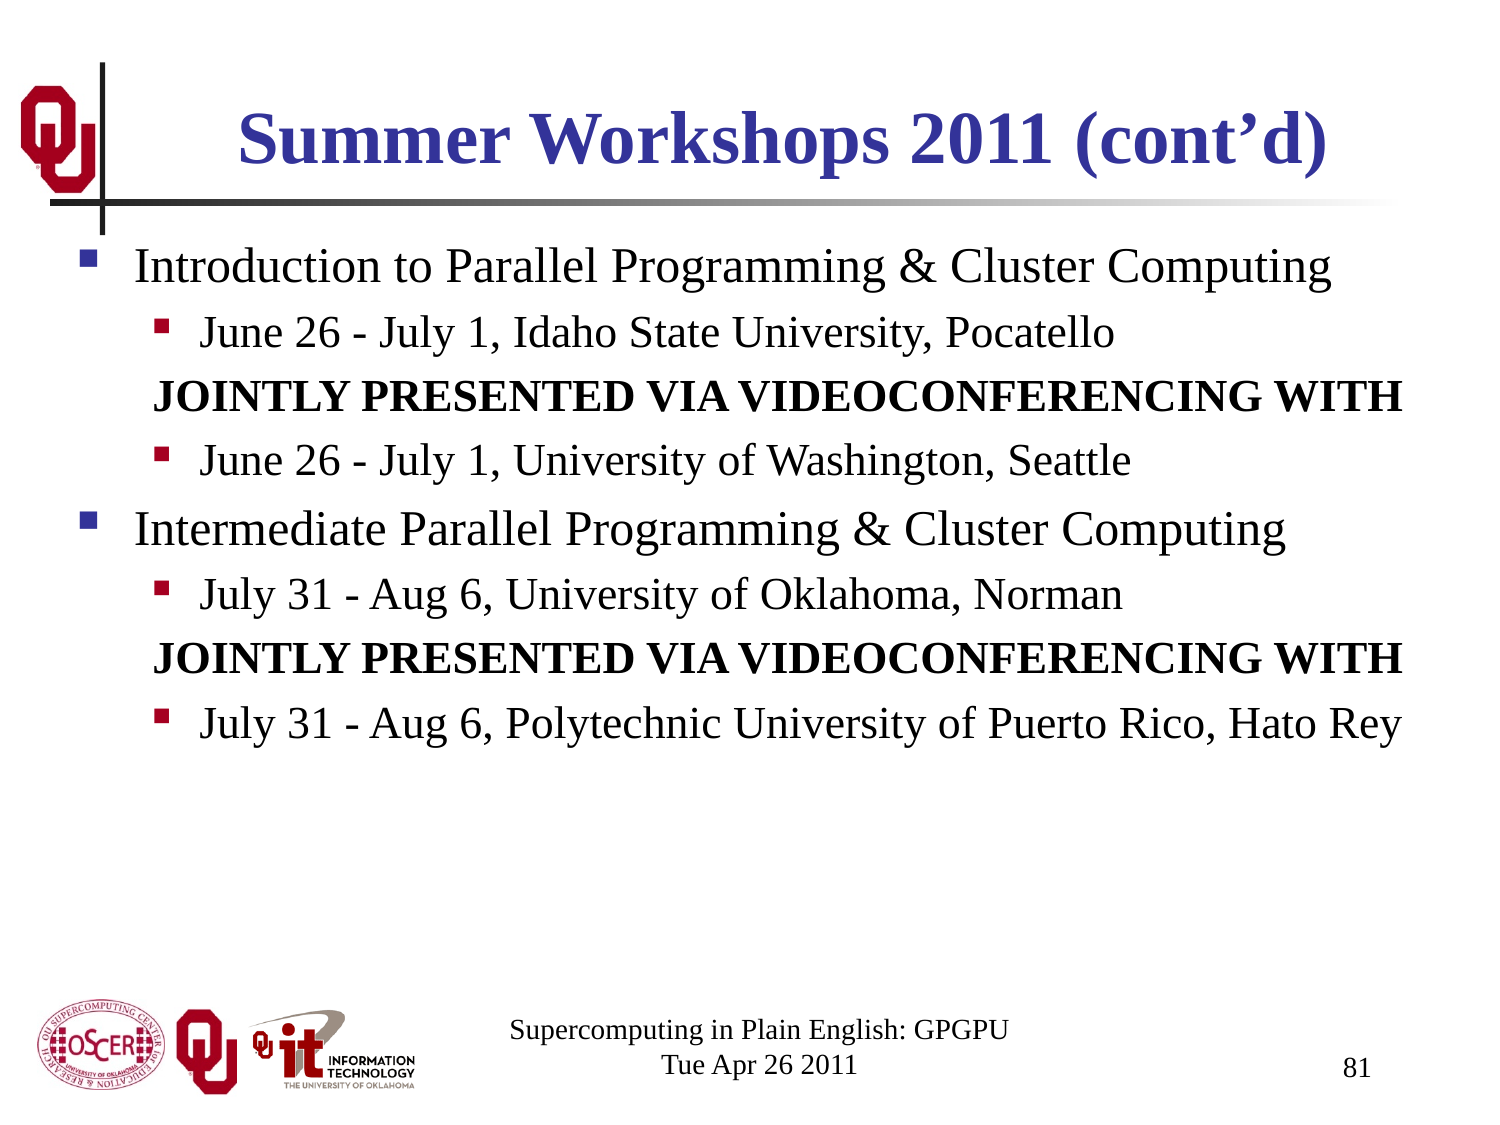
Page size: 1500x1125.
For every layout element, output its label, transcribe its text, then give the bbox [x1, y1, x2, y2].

title Summer Workshops 2011 (cont’d) [124, 74, 1442, 187]
picture [18, 83, 97, 196]
slide_number 81 [1174, 1015, 1388, 1091]
picture [37, 999, 165, 1090]
picture [174, 999, 425, 1099]
footer Supercomputing in Plain English: GPGPU Tue Apr 26 2011 [431, 1012, 1088, 1088]
list Introduction to Parallel Programming & Cluster Computing June 26 - July 1, Idaho State University, Pocatello JOINTLY PRESENTED VIA VIDEOCONFERENCING WITH June 26 - July 1, University of Washington, Seattle Intermediate Parallel Programming & Cluster Computing July 31 - Aug 6, University of Oklahoma, Norman JOINTLY PRESENTED VIA VIDEOCONFERENCING WITH July 31 - Aug 6, Polytechnic University of Puerto Rico, Hato Rey [62, 224, 1463, 988]
